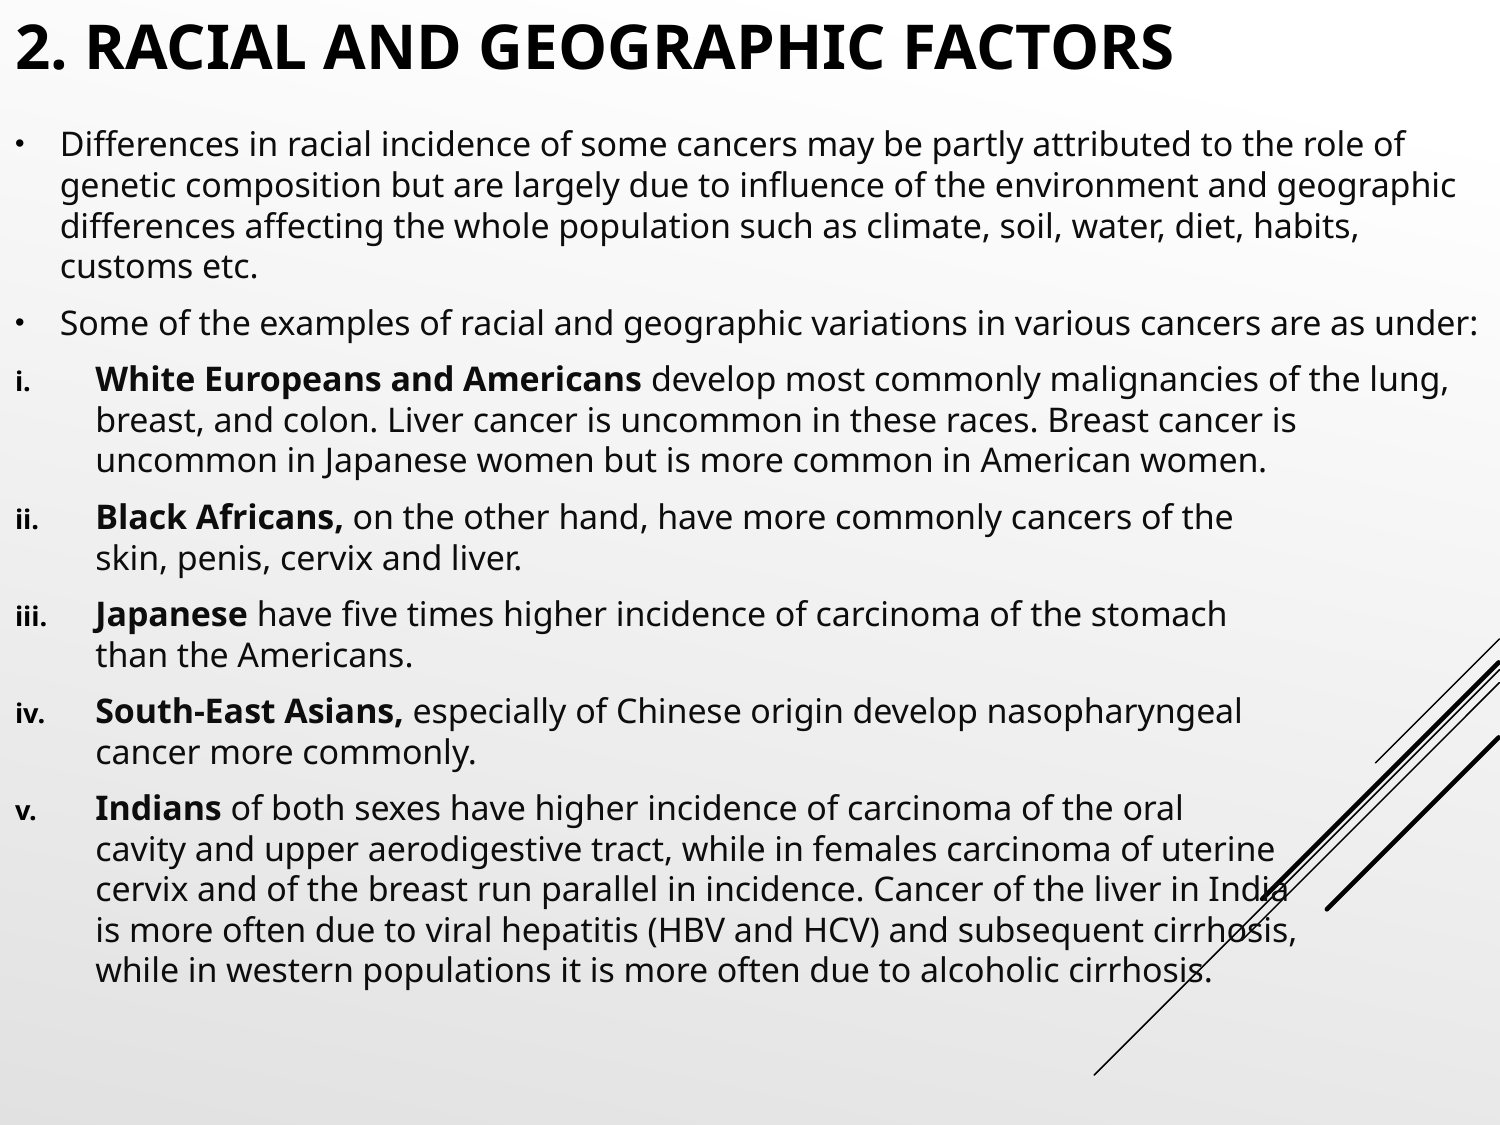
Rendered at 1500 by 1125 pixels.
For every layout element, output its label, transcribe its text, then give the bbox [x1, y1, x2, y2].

list Differences in racial incidence of some cancers may be partly attributed to the role of genetic composition but are largely due to influence of the environment and geographic differences affecting the whole population such as climate, soil, water, diet, habits, customs etc. Some of the examples of racial and geographic variations in various cancers are as under: White Europeans and Americans develop most commonly malignancies of the lung, breast, and colon. Liver cancer is uncommon in these races. Breast cancer is uncommon in Japanese women but is more common in American women. Black Africans, on the other hand, have more commonly cancers of the skin, penis, cervix and liver. Japanese have five times higher incidence of carcinoma of the stomach than the Americans. South-East Asians, especially of Chinese origin develop nasopharyngeal cancer more commonly. Indians of both sexes have higher incidence of carcinoma of the oral cavity and upper aerodigestive tract, while in females carcinoma of uterine cervix and of the breast run parallel in incidence. Cancer of the liver in India is more often due to viral hepatitis (HBV and HCV) and subsequent cirrhosis, while in western populations it is more often due to alcoholic cirrhosis. [0, 90, 1500, 1104]
title 2. RACIAL AND GEOGRAPHIC FACTORS [0, 0, 1500, 90]
